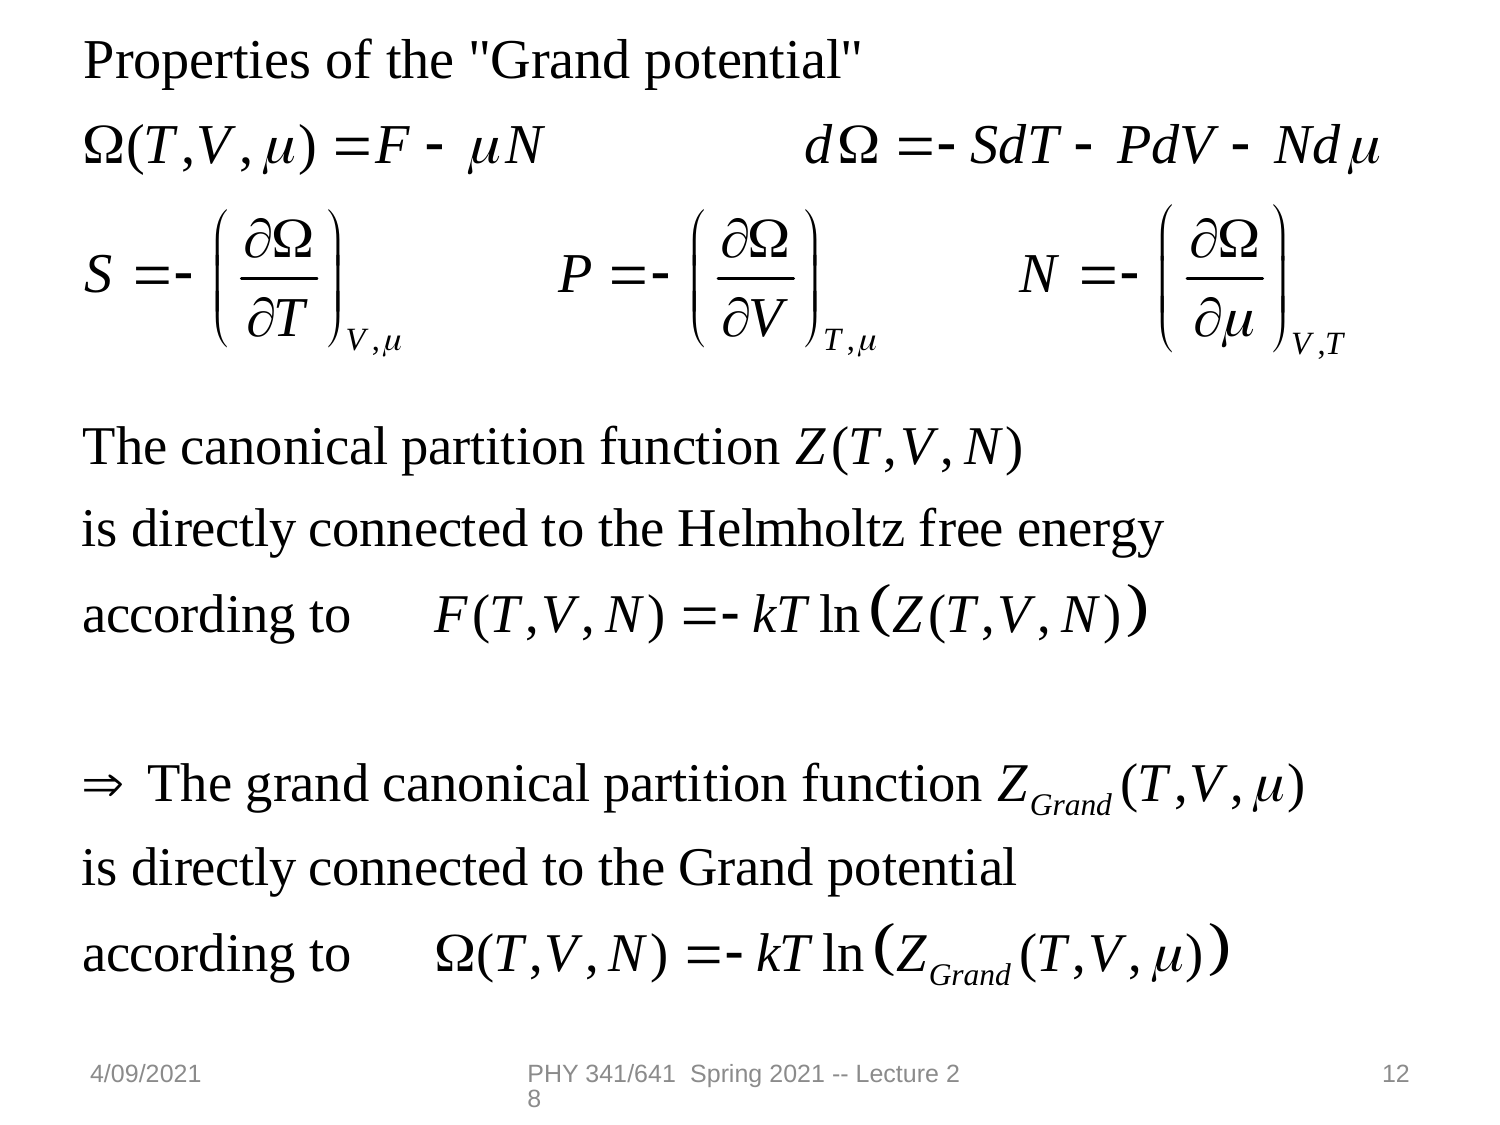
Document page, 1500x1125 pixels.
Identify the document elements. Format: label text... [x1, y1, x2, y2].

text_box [74, 26, 1432, 375]
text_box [74, 415, 1317, 1002]
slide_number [75, 1042, 425, 1103]
slide_number 12 [1074, 1042, 1425, 1103]
footer PHY 341/641 Spring 2021 -- Lecture 28 [512, 1042, 988, 1103]
